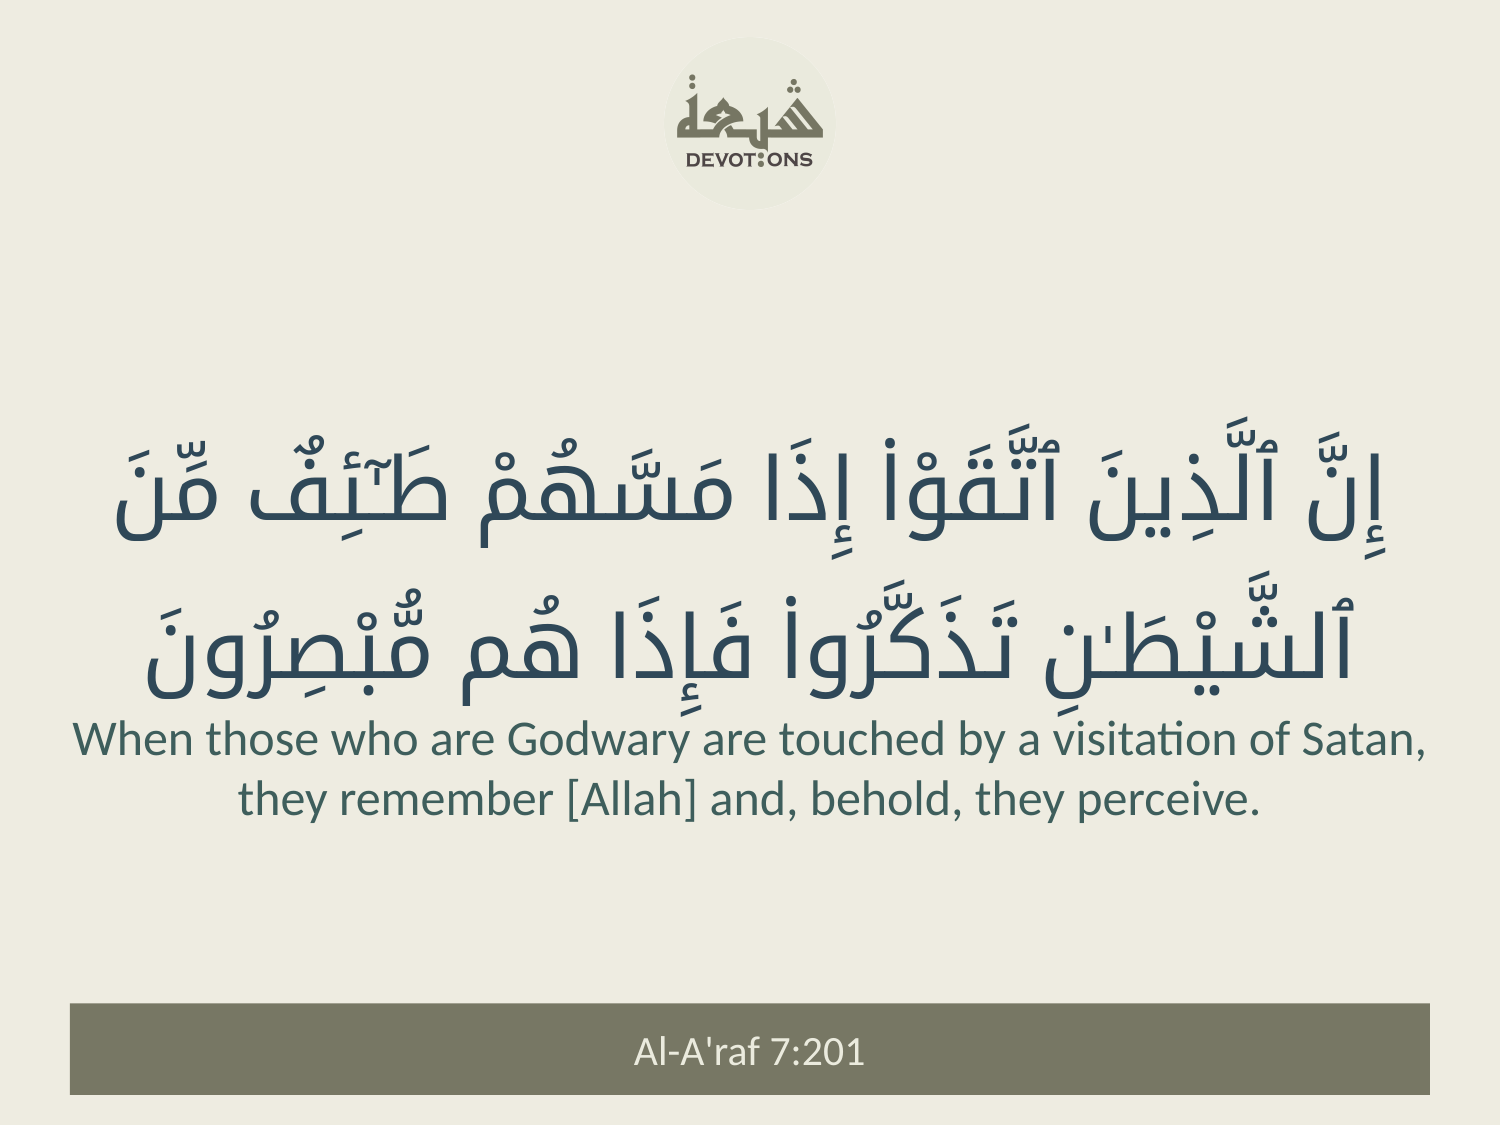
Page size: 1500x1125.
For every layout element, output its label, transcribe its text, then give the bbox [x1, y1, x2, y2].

list إِنَّ ٱلَّذِينَ ٱتَّقَوْا۟ إِذَا مَسَّهُمْ طَـٰٓئِفٌ مِّنَ ٱلشَّيْطَـٰنِ تَذَكَّرُوا۟ فَإِذَا هُم مُّبْصِرُونَ When those who are Godwary are touched by a visitation of Satan, they remember [Allah] and, behold, they perceive. [69, 203, 1430, 1003]
list Al-A'raf 7:201 [69, 1003, 1430, 1095]
picture [656, 29, 844, 203]
